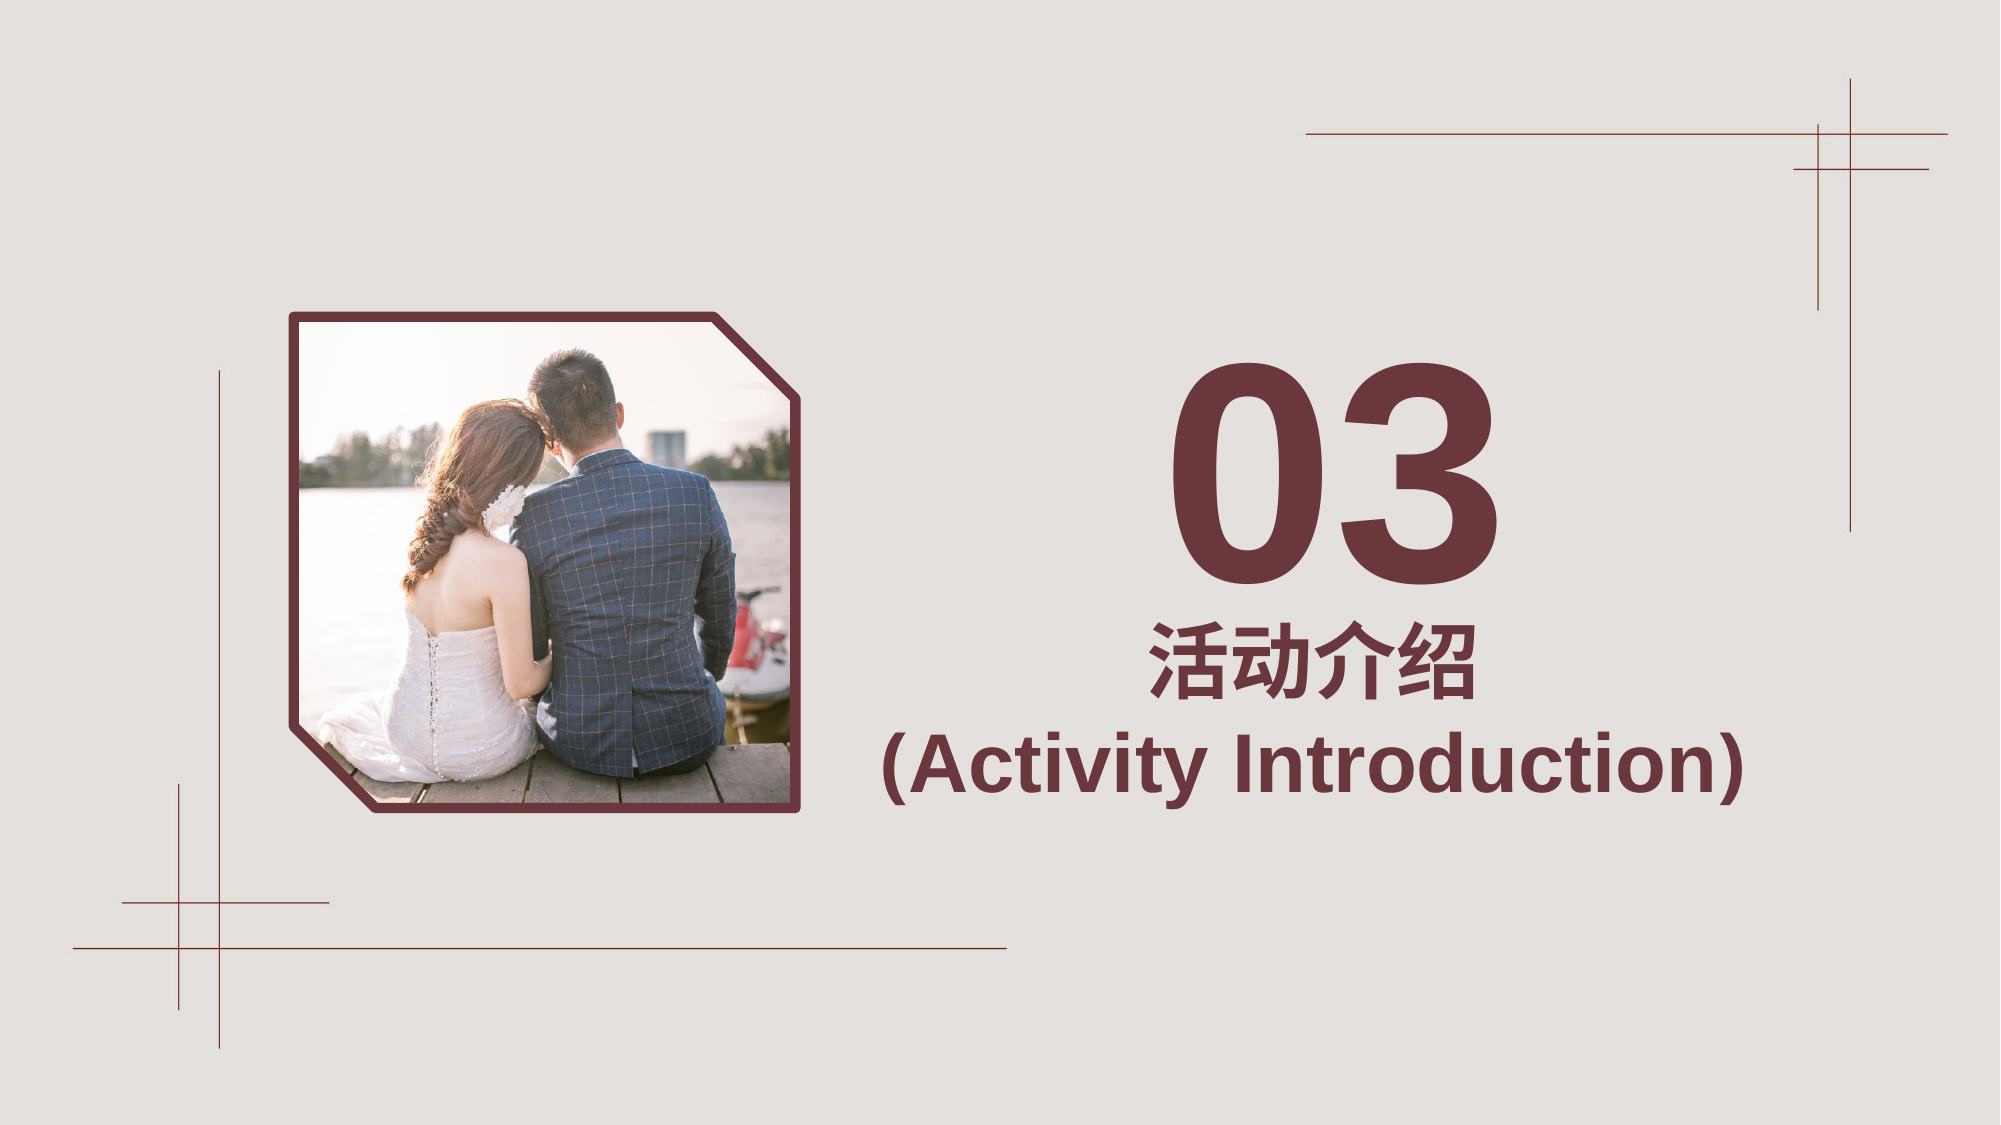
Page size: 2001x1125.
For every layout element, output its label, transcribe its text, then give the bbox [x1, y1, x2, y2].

picture [0, 0, 2001, 1125]
text_box 03 [1145, 261, 1524, 652]
text_box 活动介绍 (Activity Introduction) [723, 601, 1903, 817]
